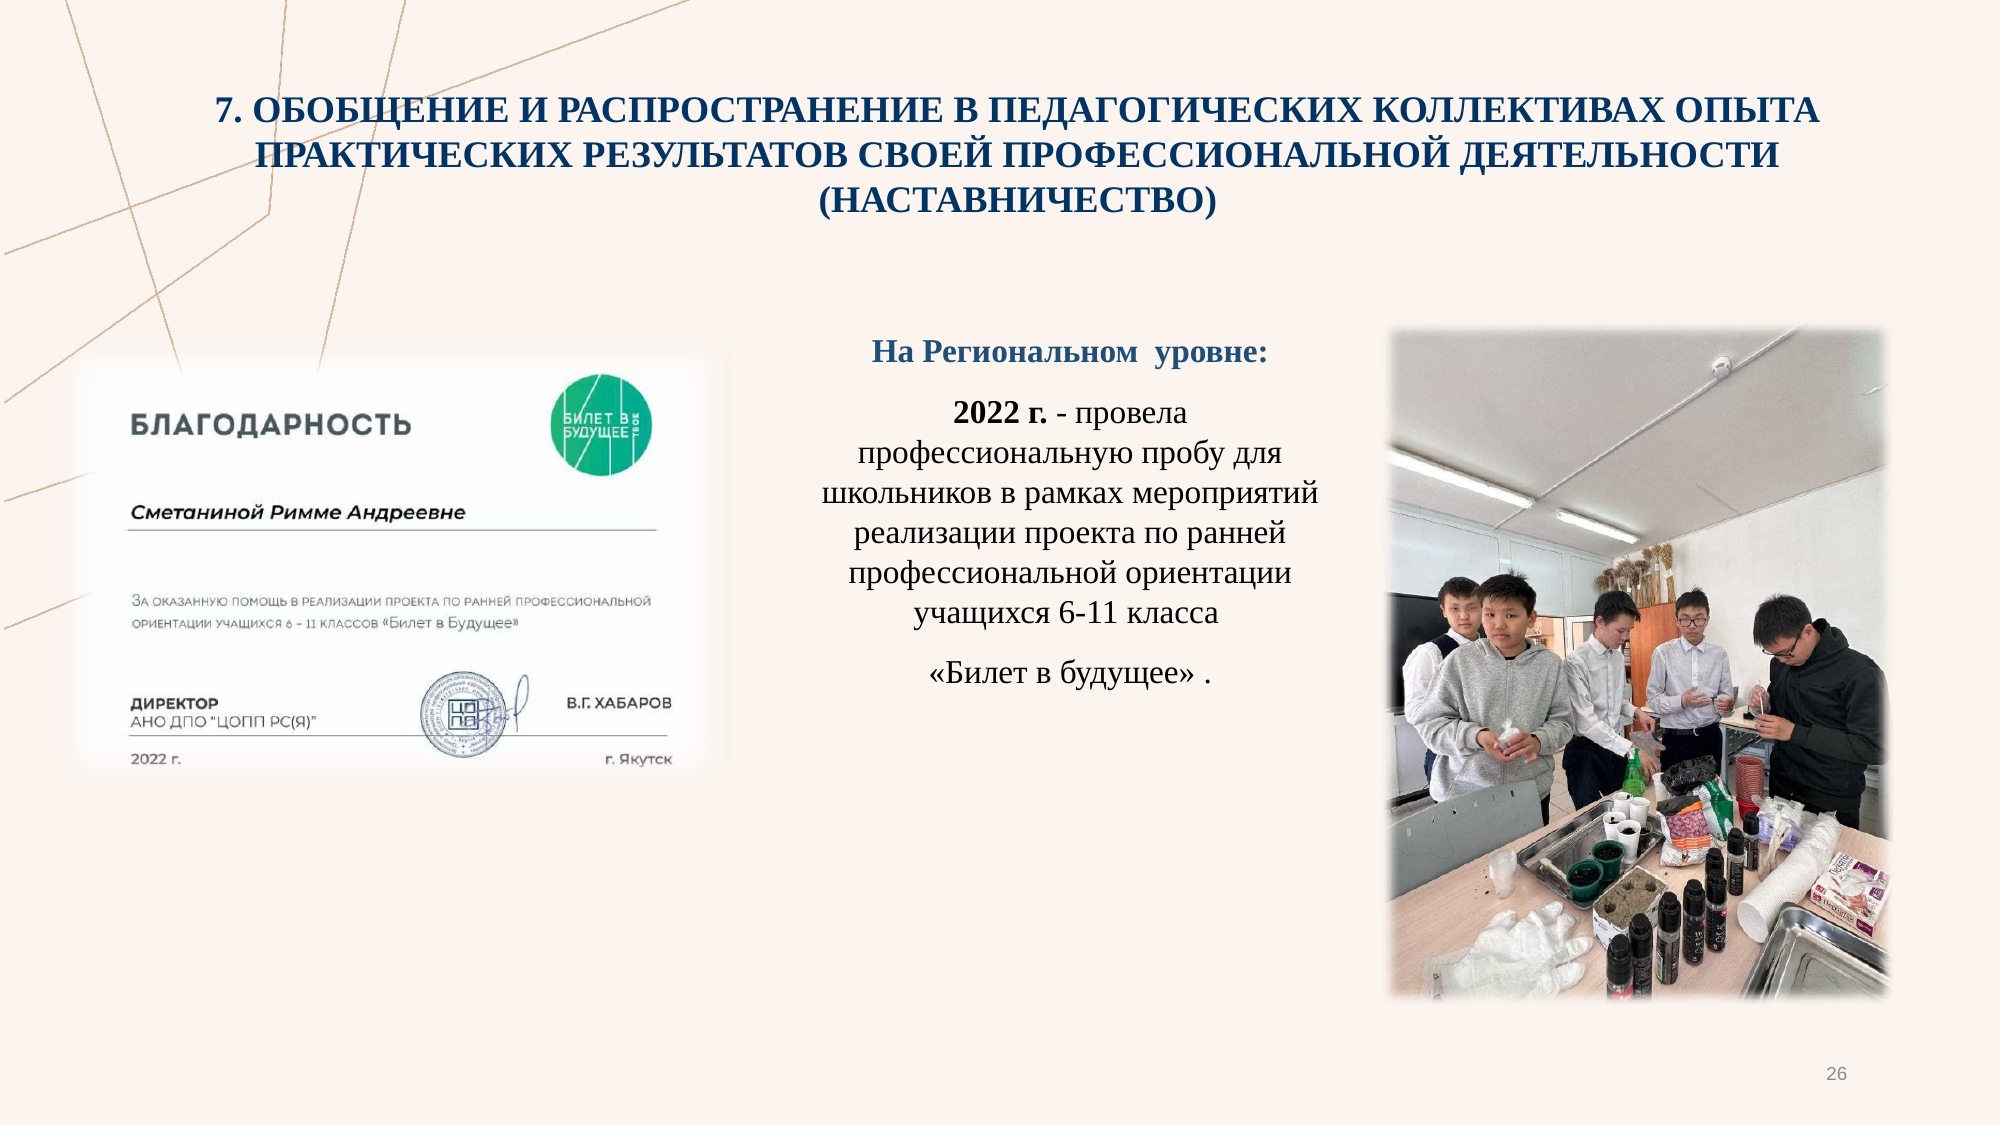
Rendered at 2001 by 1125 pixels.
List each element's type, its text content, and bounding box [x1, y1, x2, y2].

text_box 7. ОБОБЩЕНИЕ И РАСПРОСТРАНЕНИЕ В ПЕДАГОГИЧЕСКИХ КОЛЛЕКТИВАХ ОПЫТА ПРАКТИЧЕСКИХ РЕЗУЛЬТАТОВ СВОЕЙ ПРОФЕССИОНАЛЬНОЙ ДЕЯТЕЛЬНОСТИ (НАСТАВНИЧЕСТВО) [35, 77, 2000, 228]
picture [4, 0, 732, 793]
list На Региональном уровне: 2022 г. - провела профессиональную пробу для школьников в рамках мероприятий реализации проекта по ранней профессиональной ориентации учащихся 6-11 класса «Билет в будущее» . [803, 321, 1338, 852]
slide_number 26 [1412, 1042, 1863, 1103]
picture [1381, 320, 1894, 1005]
